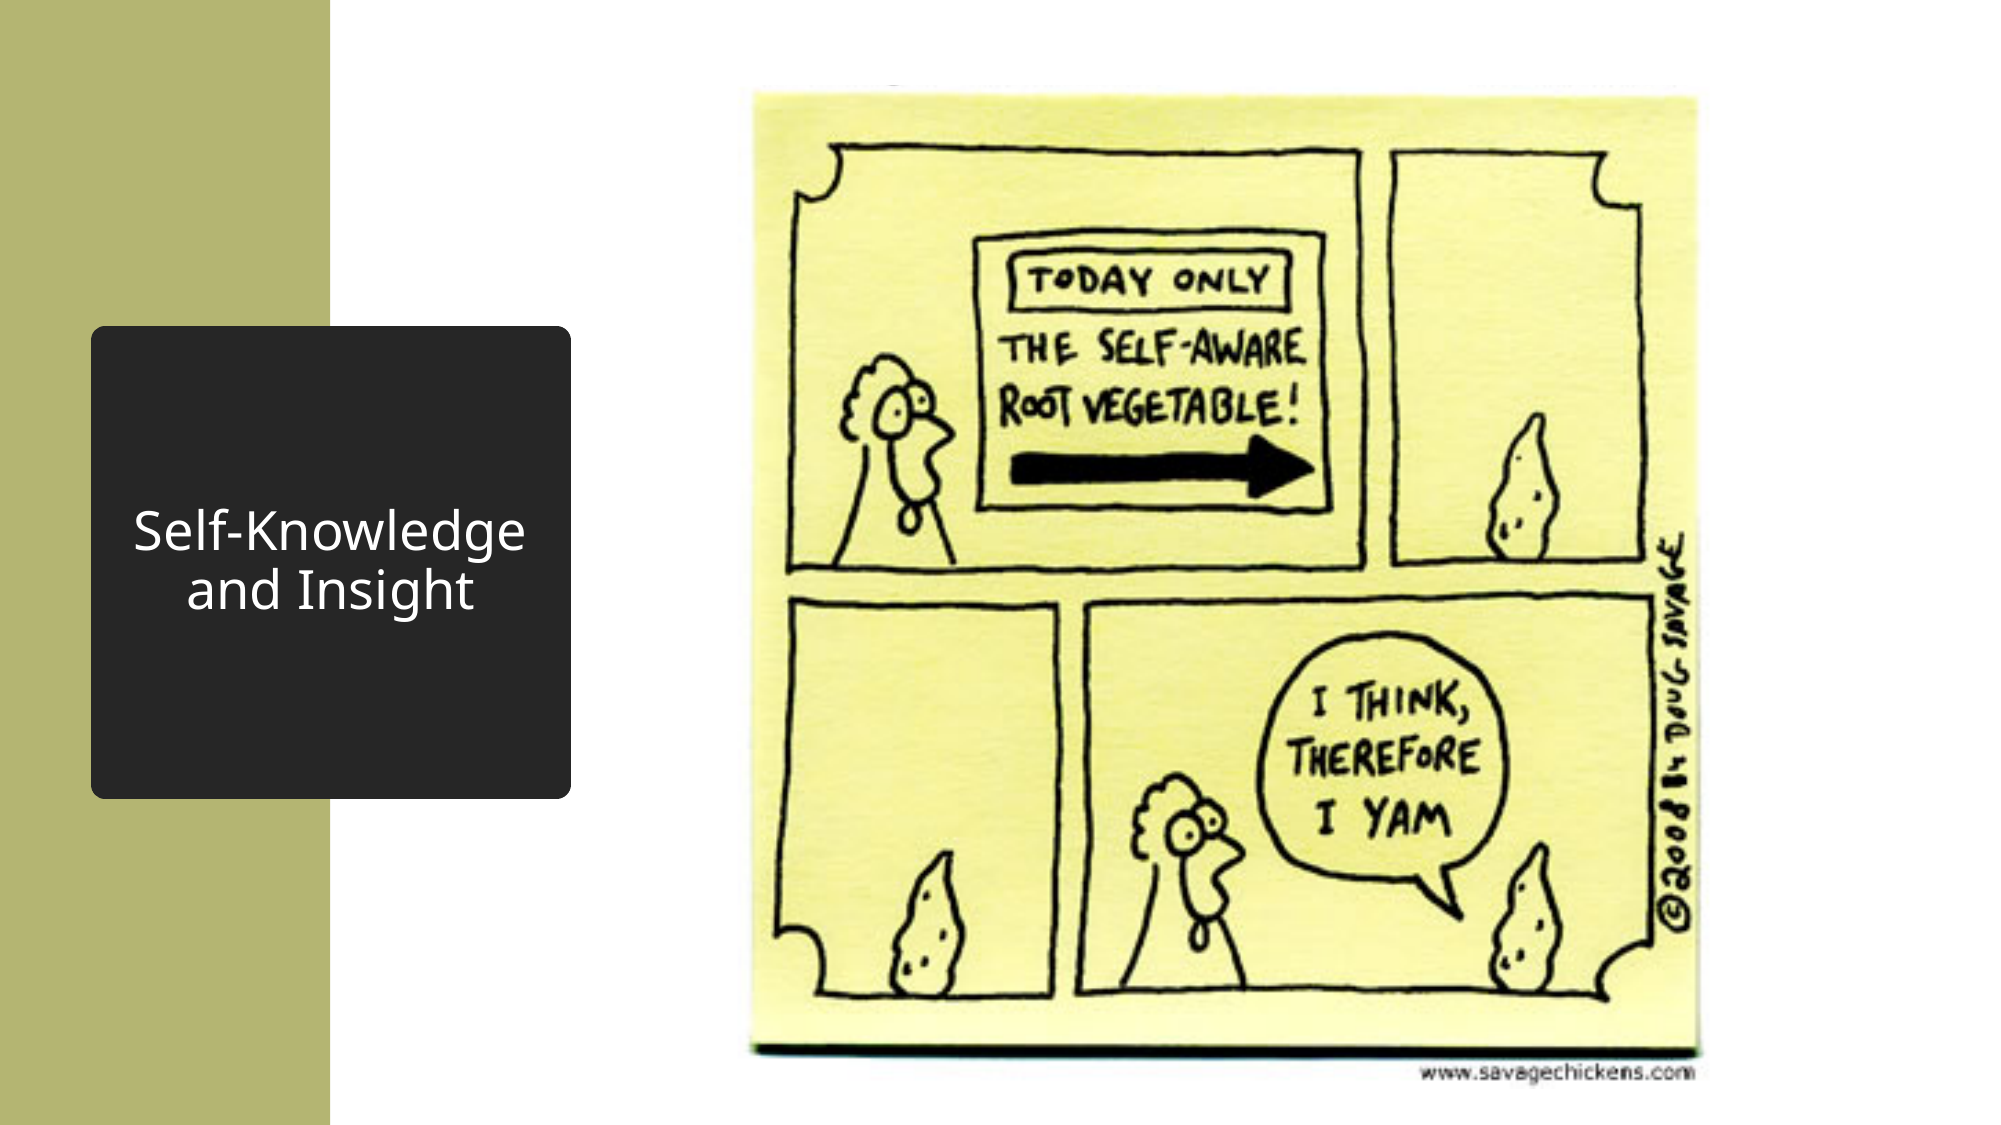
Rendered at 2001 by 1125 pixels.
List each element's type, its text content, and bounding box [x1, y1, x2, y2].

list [673, 85, 1776, 1089]
text_box [331, 0, 2000, 1125]
title Self-Knowledge and Insight [105, 340, 557, 785]
text_box [0, 0, 331, 1125]
